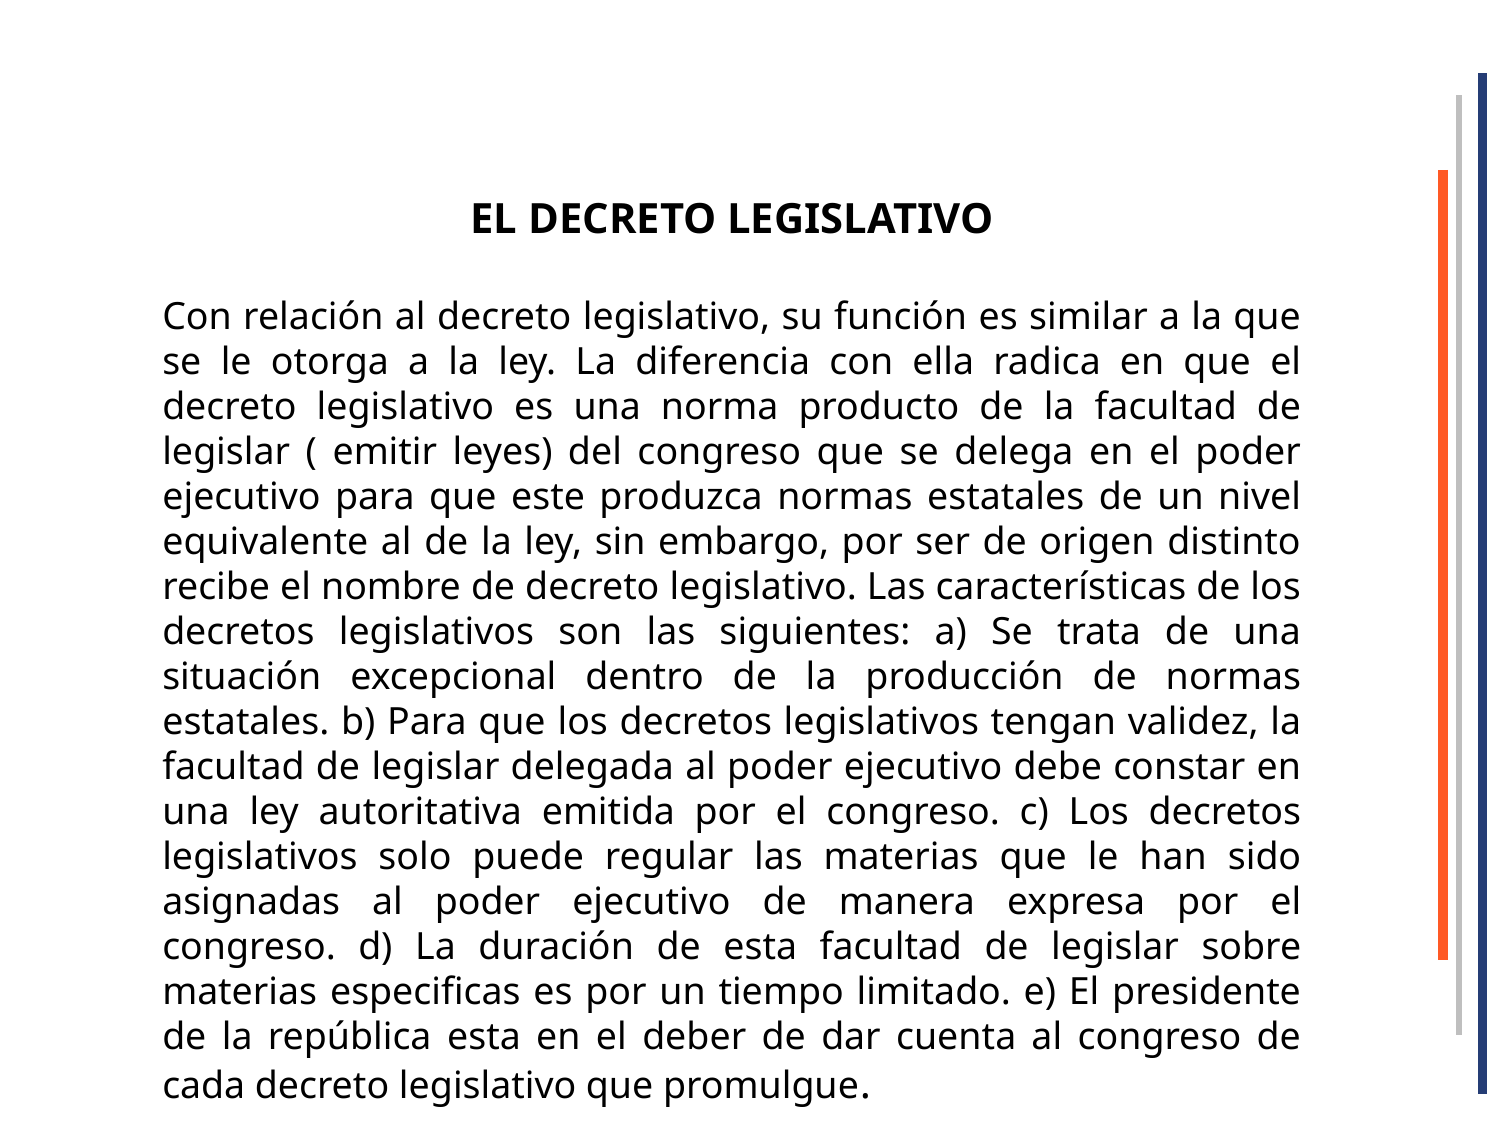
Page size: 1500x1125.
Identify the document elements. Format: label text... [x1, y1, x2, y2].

text_box EL DECRETO LEGISLATIVO Con relación al decreto legislativo, su función es similar a la que se le otorga a la ley. La diferencia con ella radica en que el decreto legislativo es una norma producto de la facultad de legislar ( emitir leyes) del congreso que se delega en el poder ejecutivo para que este produzca normas estatales de un nivel equivalente al de la ley, sin embargo, por ser de origen distinto recibe el nombre de decreto legislativo. Las características de los decretos legislativos son las siguientes: a) Se trata de una situación excepcional dentro de la producción de normas estatales. b) Para que los decretos legislativos tengan validez, la facultad de legislar delegada al poder ejecutivo debe constar en una ley autoritativa emitida por el congreso. c) Los decretos legislativos solo puede regular las materias que le han sido asignadas al poder ejecutivo de manera expresa por el congreso. d) La duración de esta facultad de legislar sobre materias especificas es por un tiempo limitado. e) El presidente de la república esta en el deber de dar cuenta al congreso de cada decreto legislativo que promulgue. [147, 184, 1317, 1115]
